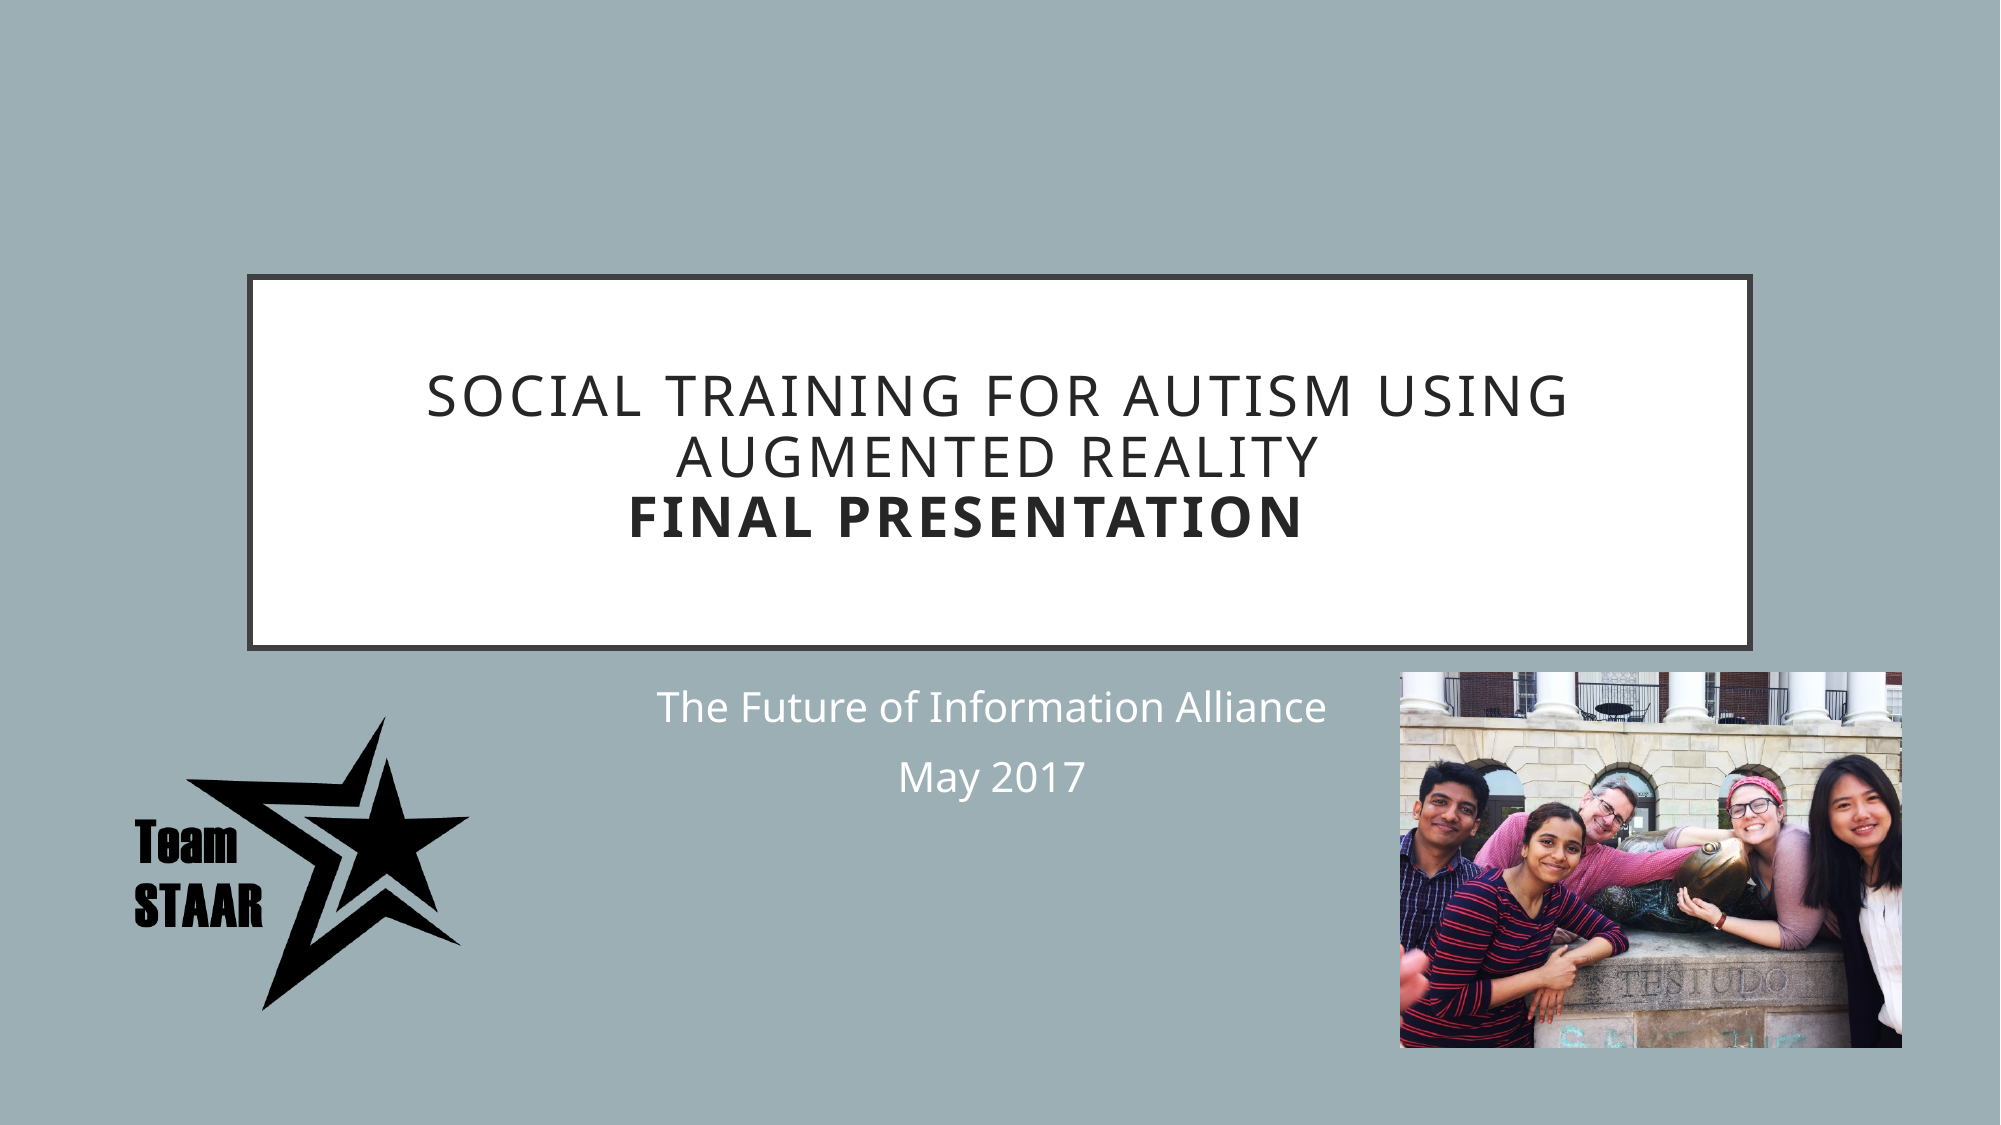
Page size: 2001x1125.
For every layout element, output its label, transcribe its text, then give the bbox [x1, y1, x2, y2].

title Social Training for Autism using Augmented Reality Final Presentation [247, 274, 1753, 651]
picture [97, 672, 504, 1048]
picture [1400, 672, 1902, 1048]
subtitle The Future of Information Alliance May 2017 [504, 672, 1400, 945]
